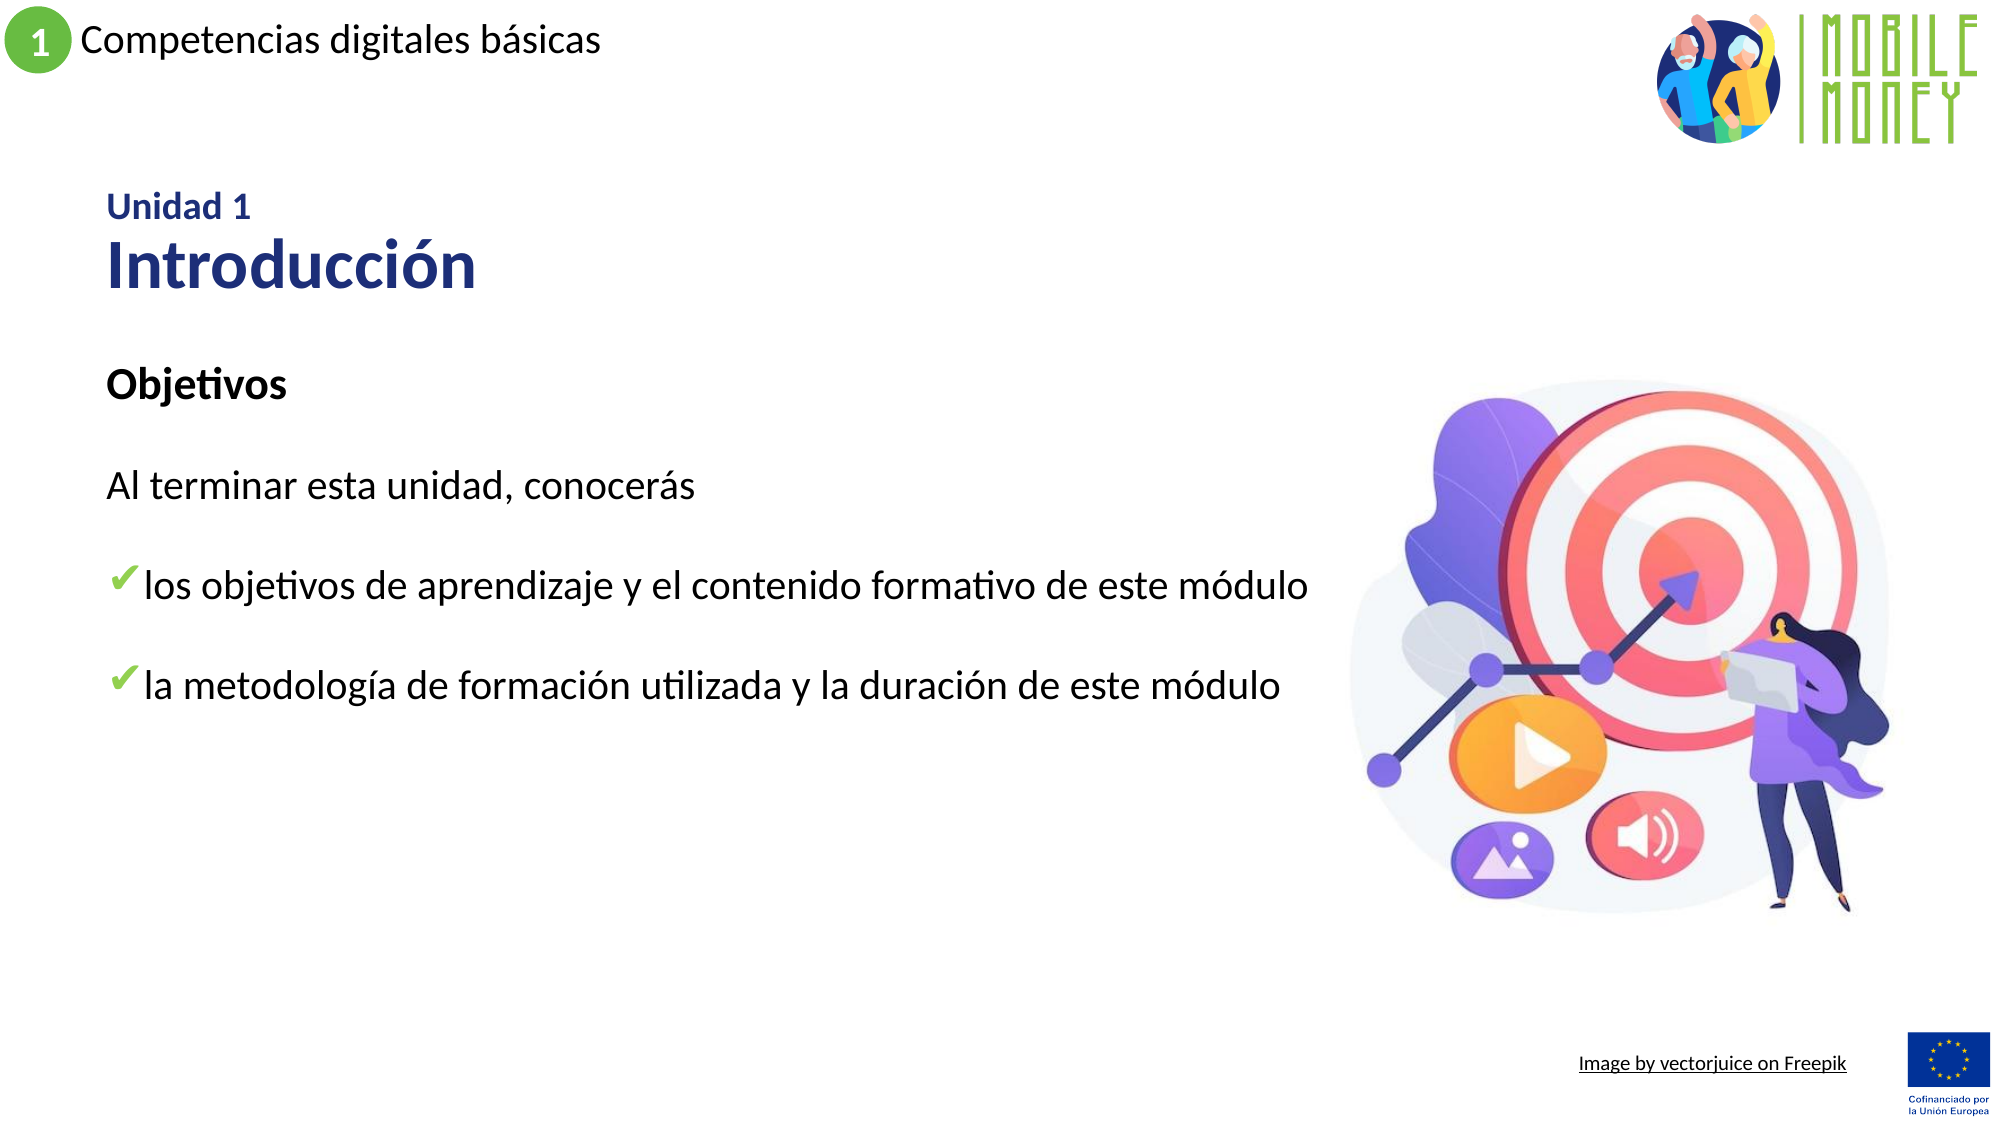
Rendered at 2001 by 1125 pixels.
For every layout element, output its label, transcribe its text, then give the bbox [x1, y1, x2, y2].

text_box Image by vectorjuice on Freepik [1548, 1041, 1862, 1082]
title Unidad 1 Introducción [91, 177, 1817, 390]
picture [1898, 1022, 2000, 1125]
list Objetivos [91, 333, 938, 417]
picture [1657, 0, 1977, 159]
list Al terminar esta unidad, conocerás los objetivos de aprendizaje y el contenido formativo de este módulo la metodología de formación utilizada y la duración de este módulo [91, 424, 1345, 1083]
picture [1344, 374, 1909, 936]
